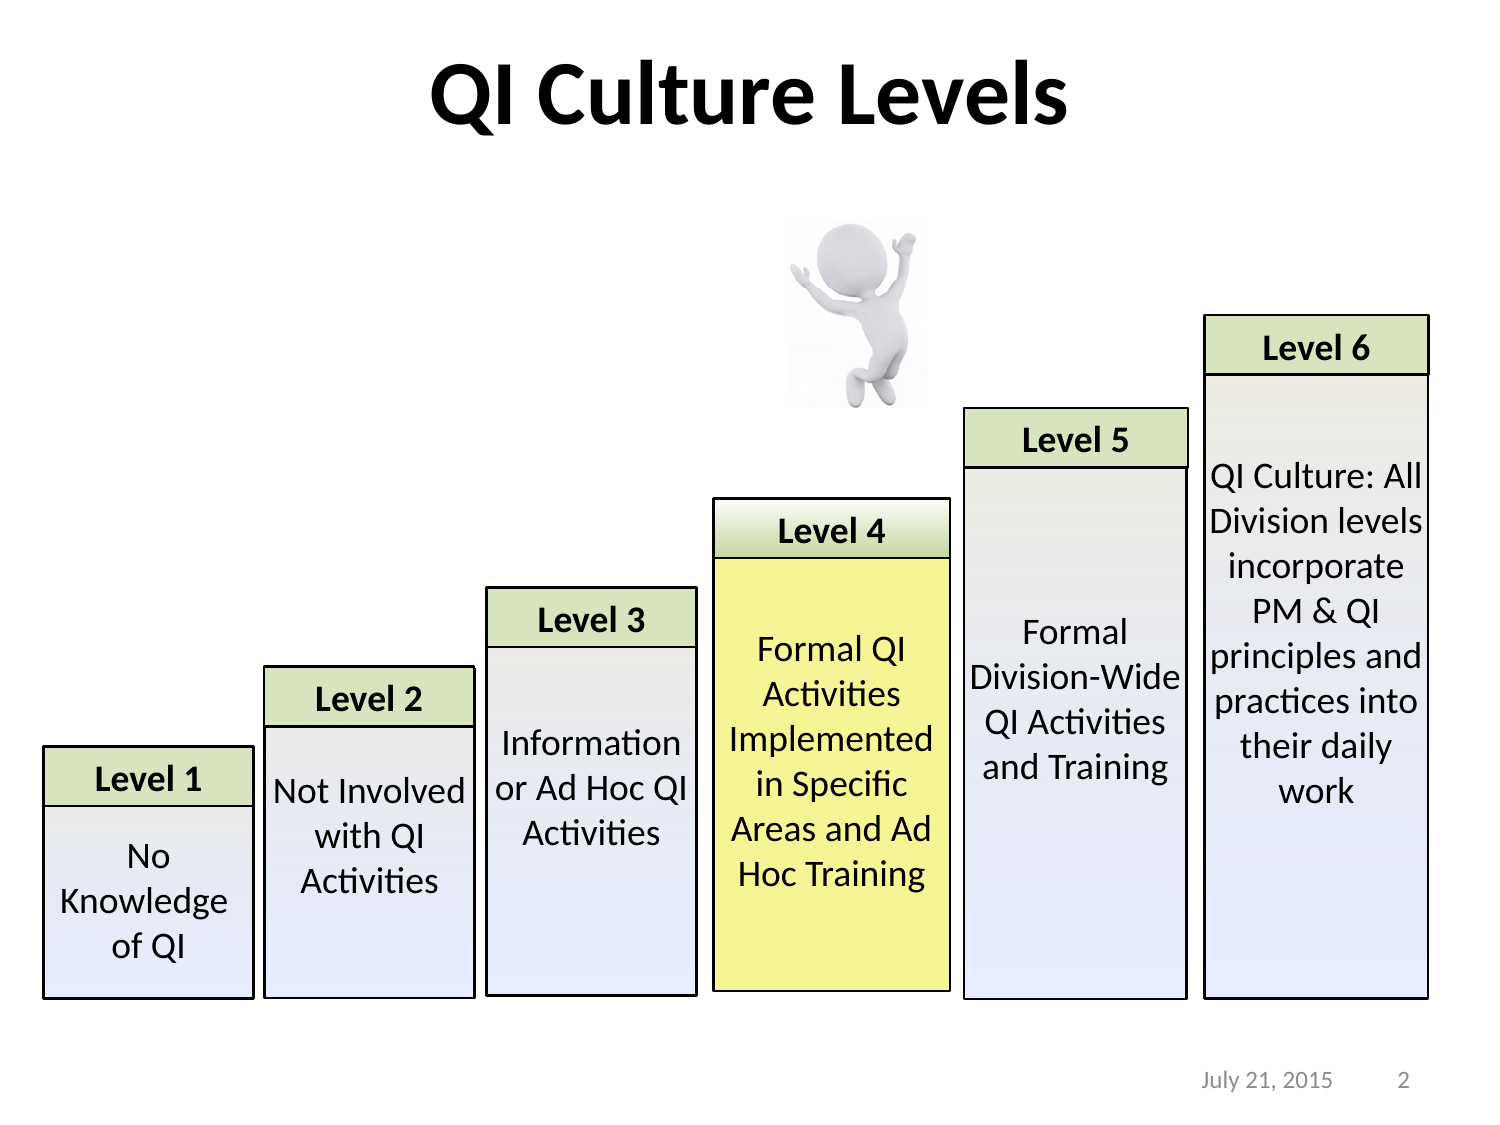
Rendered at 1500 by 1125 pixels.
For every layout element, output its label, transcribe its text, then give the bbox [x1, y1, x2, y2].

text_box Information or Ad Hoc QI Activities [486, 648, 697, 996]
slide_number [1186, 1048, 1388, 1108]
text_box Level 4 [713, 498, 950, 559]
text_box Formal Division-Wide QI Activities and Training [964, 468, 1187, 1000]
text_box QI Culture: All Division levels incorporate PM & QI principles and practices into their daily work [1204, 375, 1429, 999]
text_box Level 2 [263, 666, 474, 727]
text_box Level 5 [964, 407, 1189, 468]
text_box No Knowledge of QI [43, 806, 254, 999]
text_box Level 6 [1204, 315, 1429, 375]
text_box QI Culture Levels [112, 24, 1388, 150]
slide_number 2 [1388, 1048, 1425, 1108]
text_box Level 1 [43, 746, 254, 806]
text_box Formal QI Activities Implemented in Specific Areas and Ad Hoc Training [713, 559, 950, 992]
text_box Level 3 [486, 587, 697, 648]
picture [787, 221, 928, 409]
text_box Not Involved with QI Activities [264, 668, 475, 999]
